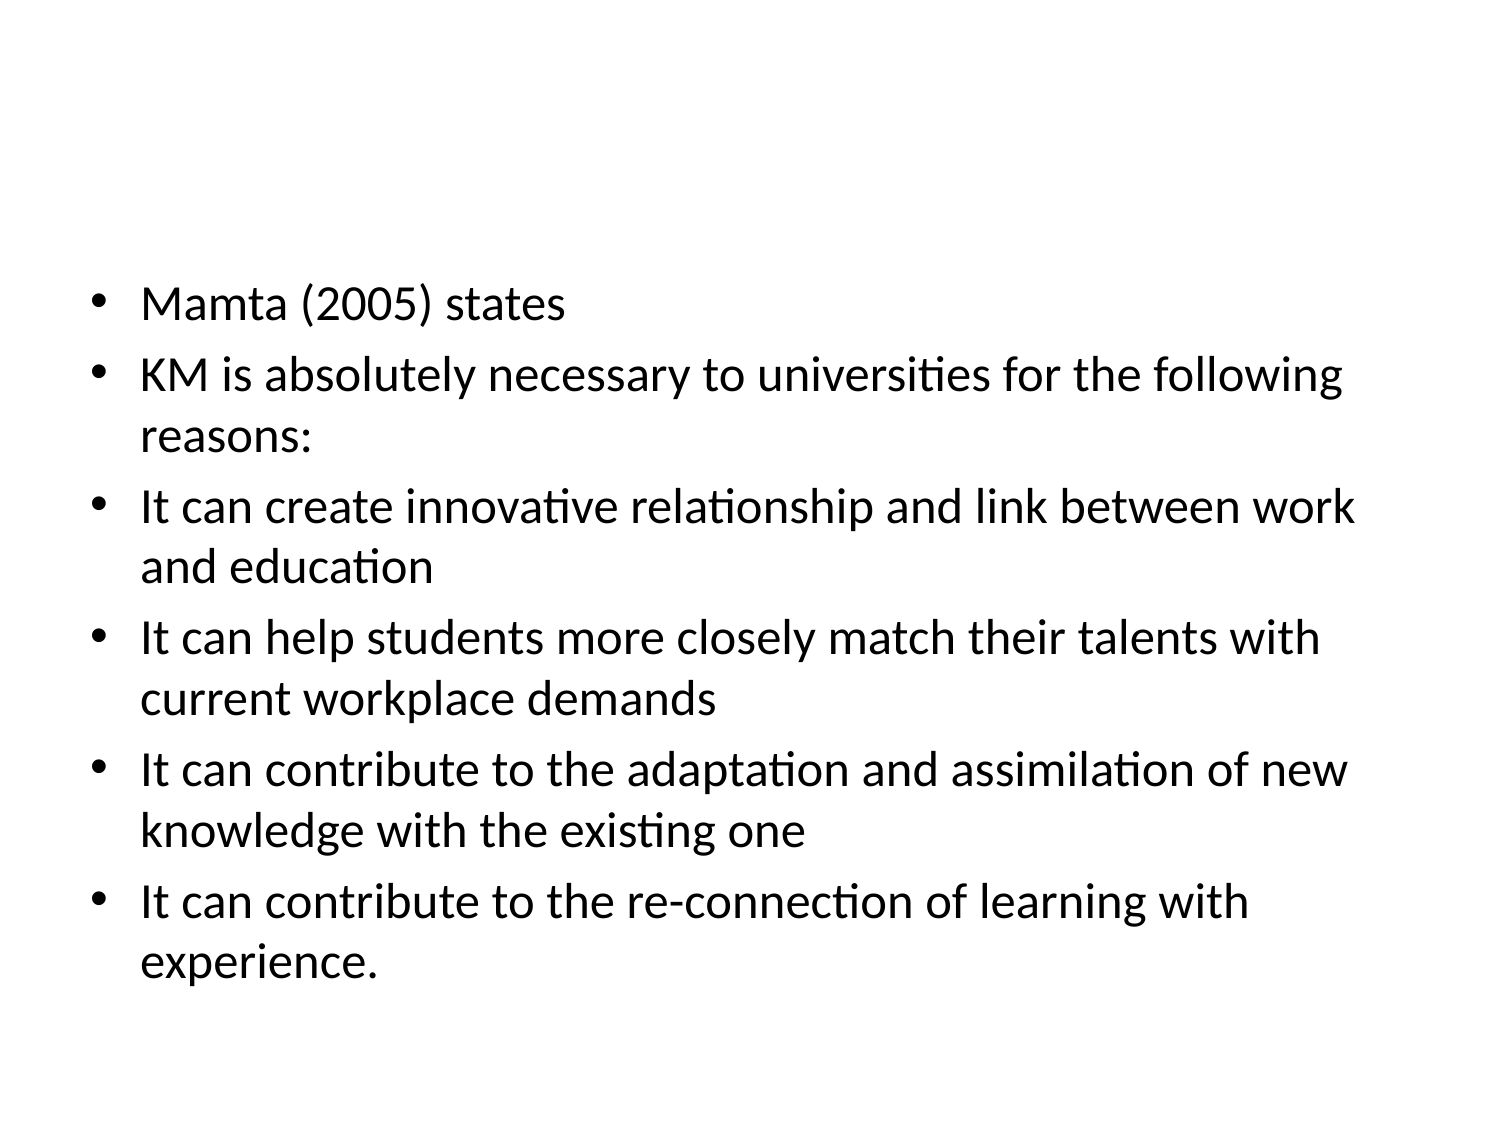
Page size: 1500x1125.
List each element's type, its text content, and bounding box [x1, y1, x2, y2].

list Mamta (2005) states KM is absolutely necessary to universities for the following reasons: It can create innovative relationship and link between work and education It can help students more closely match their talents with current workplace demands It can contribute to the adaptation and assimilation of new knowledge with the existing one It can contribute to the re-connection of learning with experience. [75, 262, 1425, 1005]
